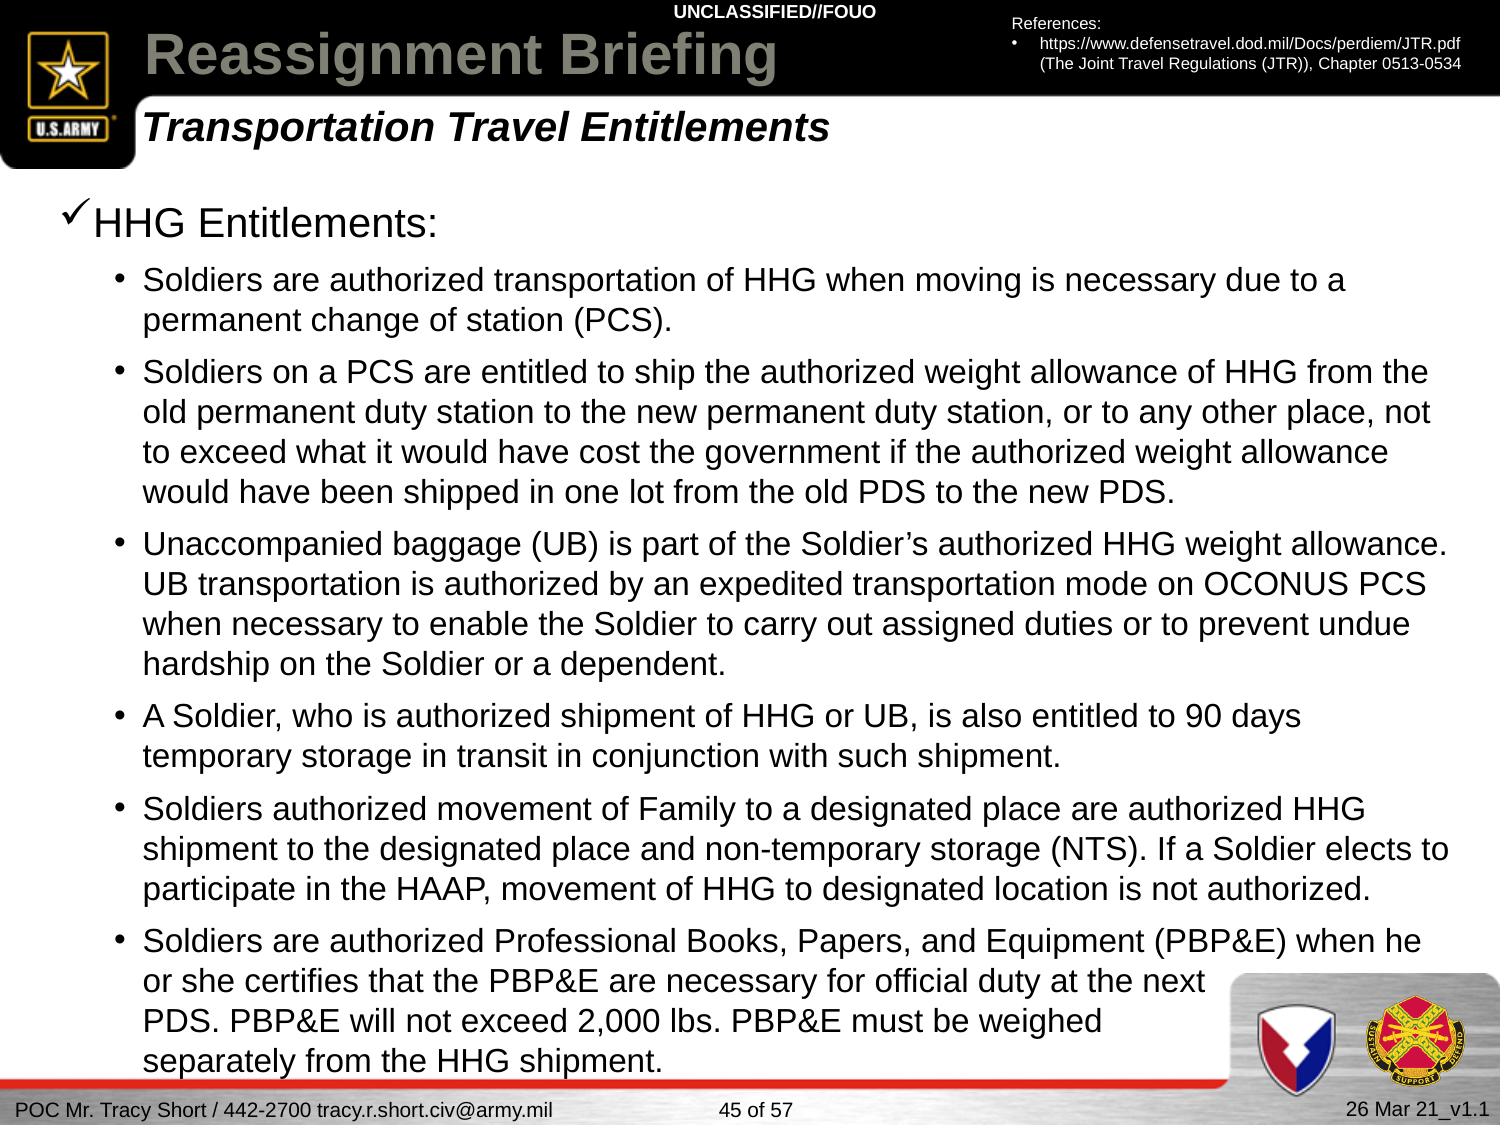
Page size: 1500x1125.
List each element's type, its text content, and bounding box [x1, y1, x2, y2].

picture [0, 973, 1500, 1125]
picture [0, 0, 1500, 169]
title Reassignment Briefing [114, 16, 1390, 96]
text_box References: https://www.defensetravel.dod.mil/Docs/perdiem/JTR.pdf (The Joint Travel Regulations (JTR)), Chapter 0513-0534 [996, 5, 1497, 81]
text_box HHG Entitlements: Soldiers are authorized transportation of HHG when moving is necessary due to a permanent change of station (PCS). Soldiers on a PCS are entitled to ship the authorized weight allowance of HHG from the old permanent duty station to the new permanent duty station, or to any other place, not to exceed what it would have cost the government if the authorized weight allowance would have been shipped in one lot from the old PDS to the new PDS. Unaccompanied baggage (UB) is part of the Soldier’s authorized HHG weight allowance. UB transportation is authorized by an expedited transportation mode on OCONUS PCS when necessary to enable the Soldier to carry out assigned duties or to prevent undue hardship on the Soldier or a dependent. A Soldier, who is authorized shipment of HHG or UB, is also entitled to 90 days temporary storage in transit in conjunction with such shipment. Soldiers authorized movement of Family to a designated place are authorized HHG shipment to the designated place and non-temporary storage (NTS). If a Soldier elects to participate in the HAAP, movement of HHG to designated location is not authorized. Soldiers are authorized Professional Books, Papers, and Equipment (PBP&E) when he or she certifies that the PBP&E are necessary for official duty at the next PDS. PBP&E will not exceed 2,000 lbs. PBP&E must be weighed separately from the HHG shipment. [43, 187, 1467, 1087]
text_box Transportation Travel Entitlements [126, 98, 1423, 151]
